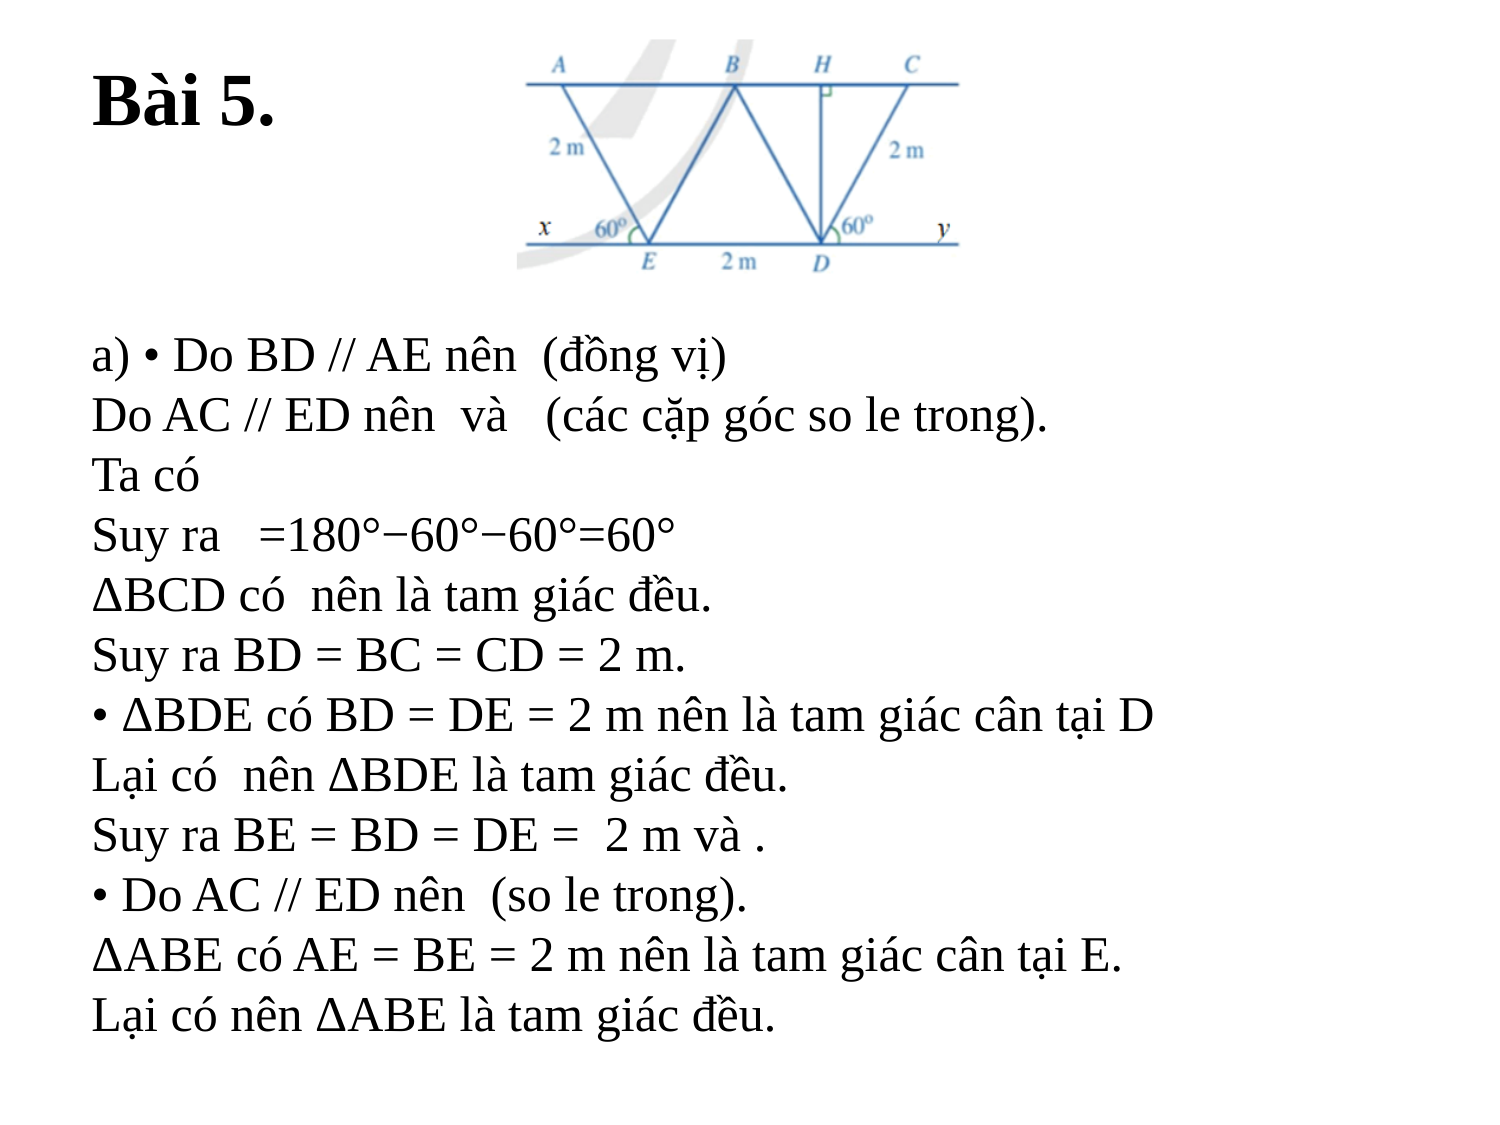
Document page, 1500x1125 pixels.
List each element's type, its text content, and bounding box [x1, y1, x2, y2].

text_box Bài 5. [77, 42, 291, 148]
picture [490, 8, 1010, 289]
